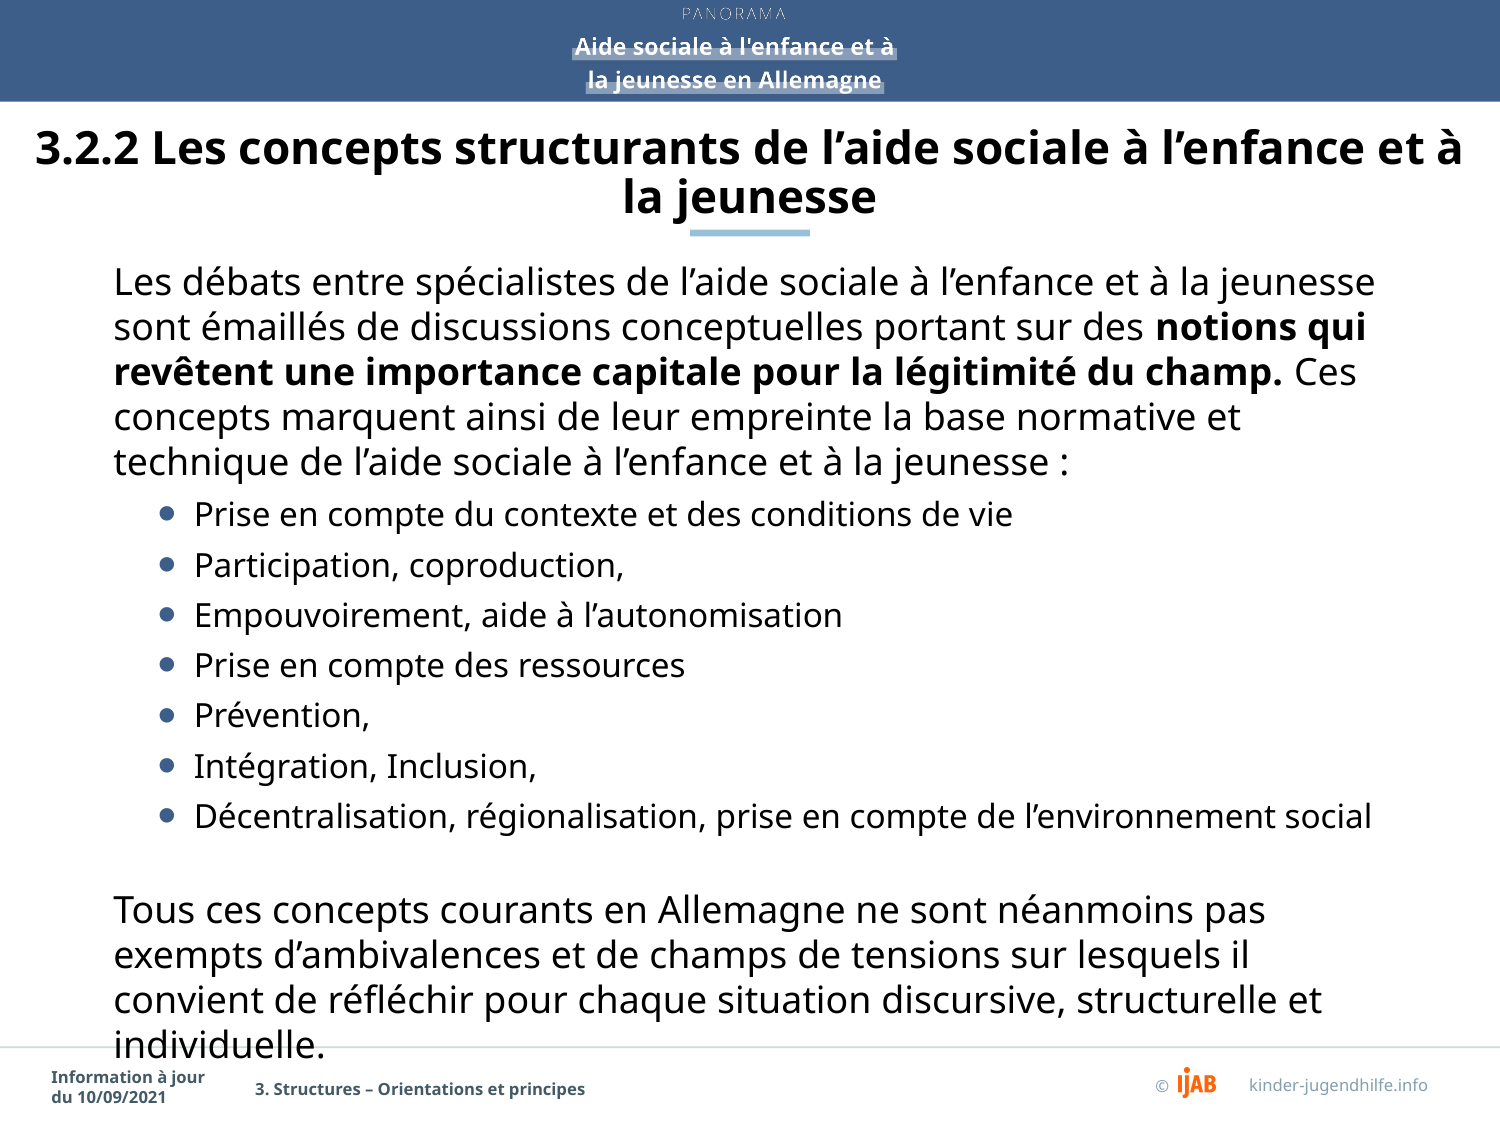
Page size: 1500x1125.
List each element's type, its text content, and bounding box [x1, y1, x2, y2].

picture [572, 7, 897, 94]
title 3.2.2 Les concepts structurants de l’aide sociale à l’enfance et à la jeunesse [0, 123, 1500, 225]
picture [1178, 1073, 1216, 1098]
text_box 3. Structures – Orientations et principes [240, 1070, 1042, 1108]
text_box Les débats entre spécialistes de l’aide sociale à l’enfance et à la jeunesse sont émaillés de discussions conceptuelles portant sur des notions qui revêtent une importance capitale pour la légitimité du champ. Ces concepts marquent ainsi de leur empreinte la base normative et technique de l’aide sociale à l’enfance et à la jeunesse : Prise en compte du contexte et des conditions de vie Participation, coproduction, Empouvoirement, aide à l’autonomisation Prise en compte des ressources Prévention, Intégration, Inclusion, Décentralisation, régionalisation, prise en compte de l’environnement social Tous ces concepts courants en Allemagne ne sont néanmoins pas exempts d’ambivalences et de champs de tensions sur lesquels il convient de réfléchir pour chaque situation discursive, structurelle et individuelle. [98, 250, 1424, 1073]
